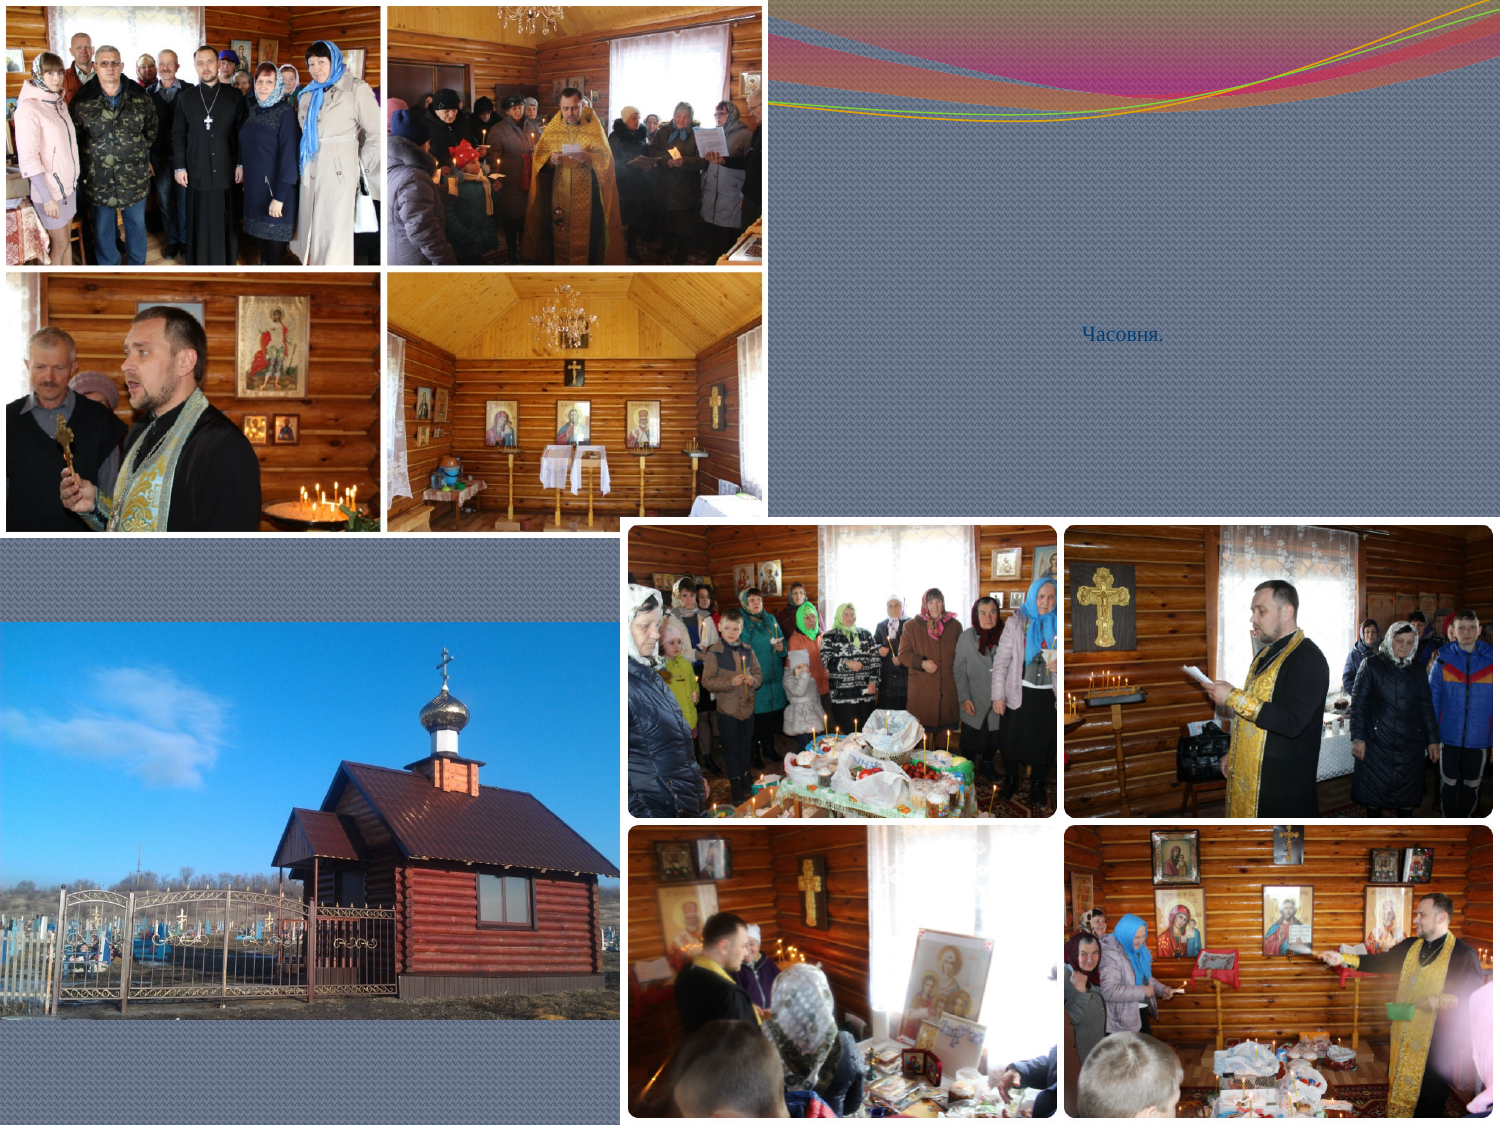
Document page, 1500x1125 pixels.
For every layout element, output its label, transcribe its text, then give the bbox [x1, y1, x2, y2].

picture [619, 517, 1500, 1125]
title Часовня. [773, 42, 1500, 384]
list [0, 0, 768, 538]
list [0, 622, 612, 1021]
